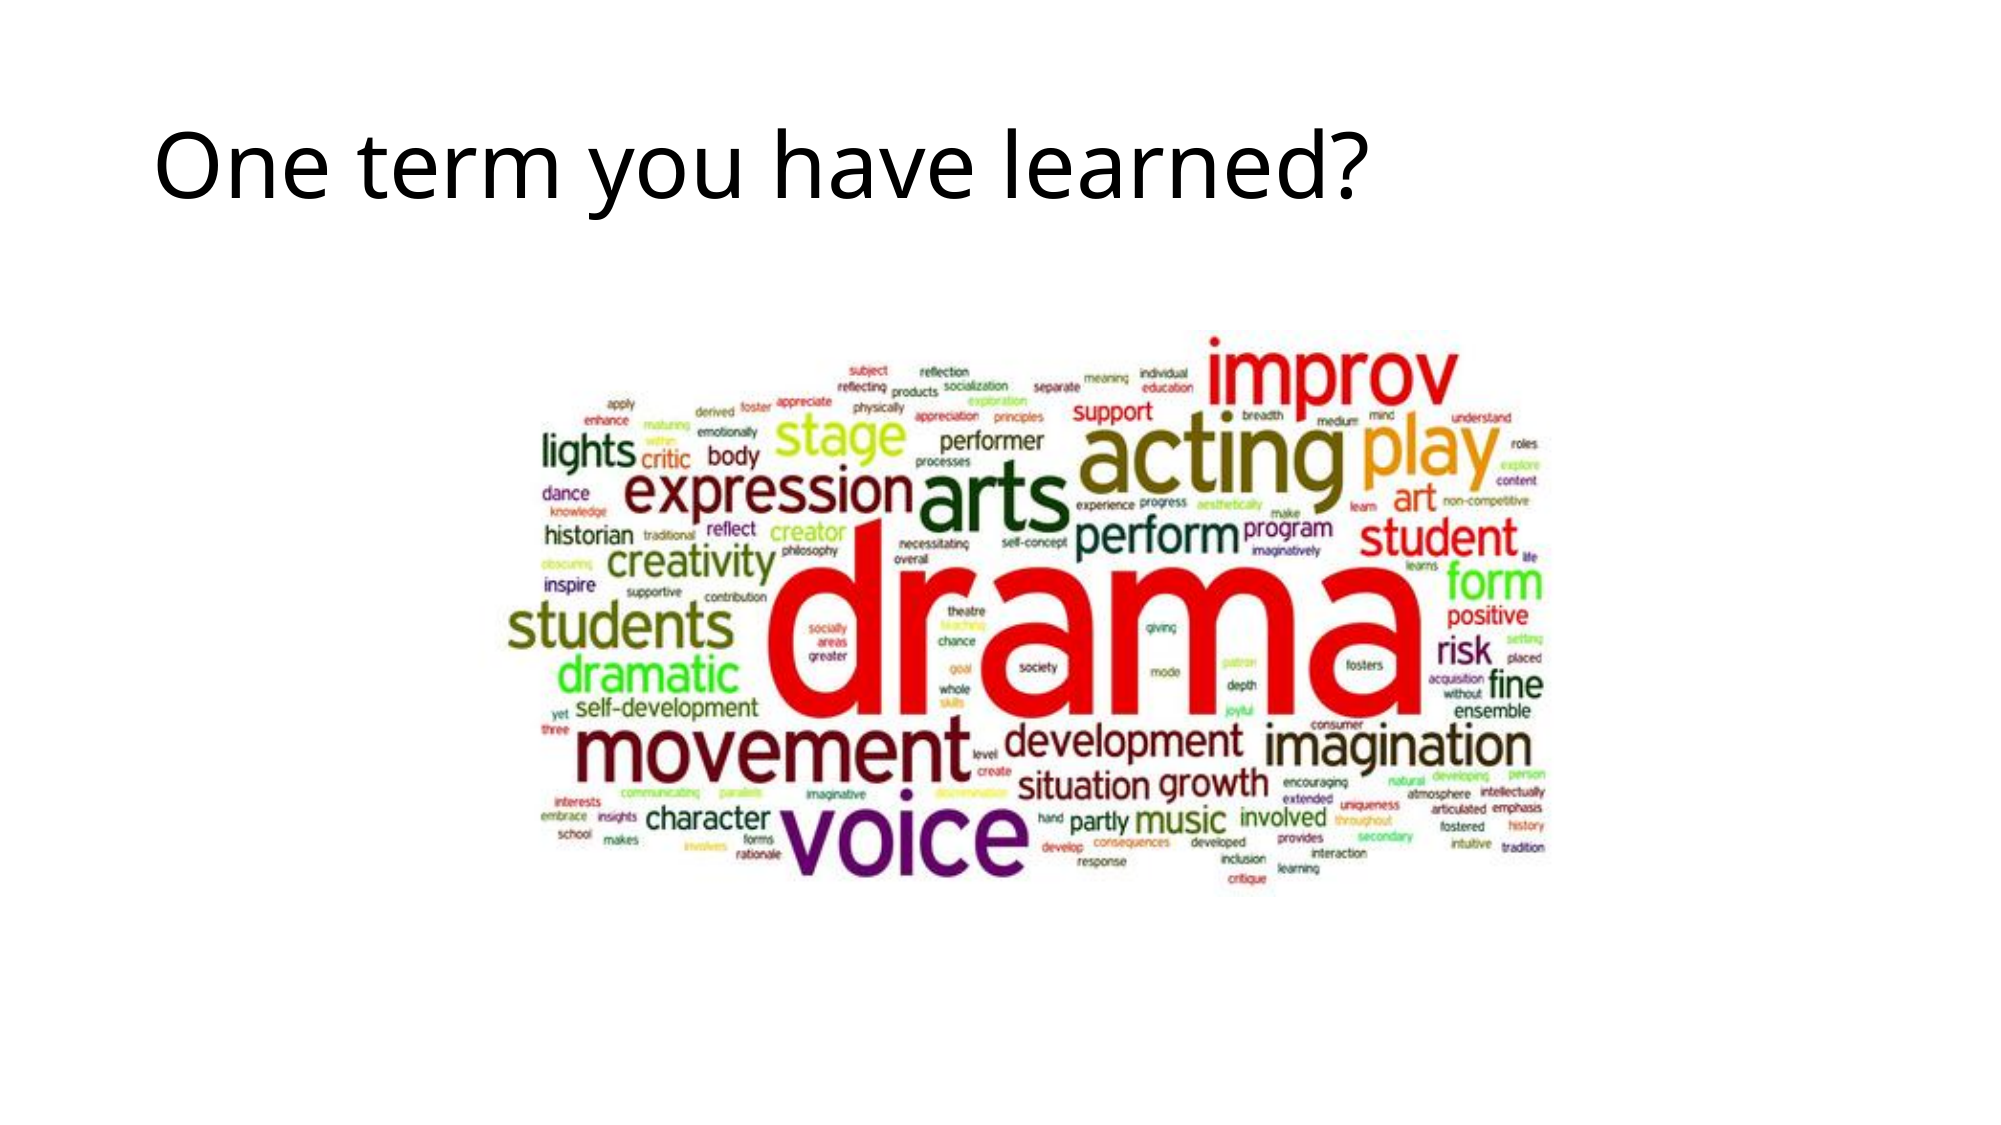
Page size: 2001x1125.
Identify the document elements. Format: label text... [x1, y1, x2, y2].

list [419, 330, 1632, 897]
title One term you have learned? [137, 59, 1863, 278]
